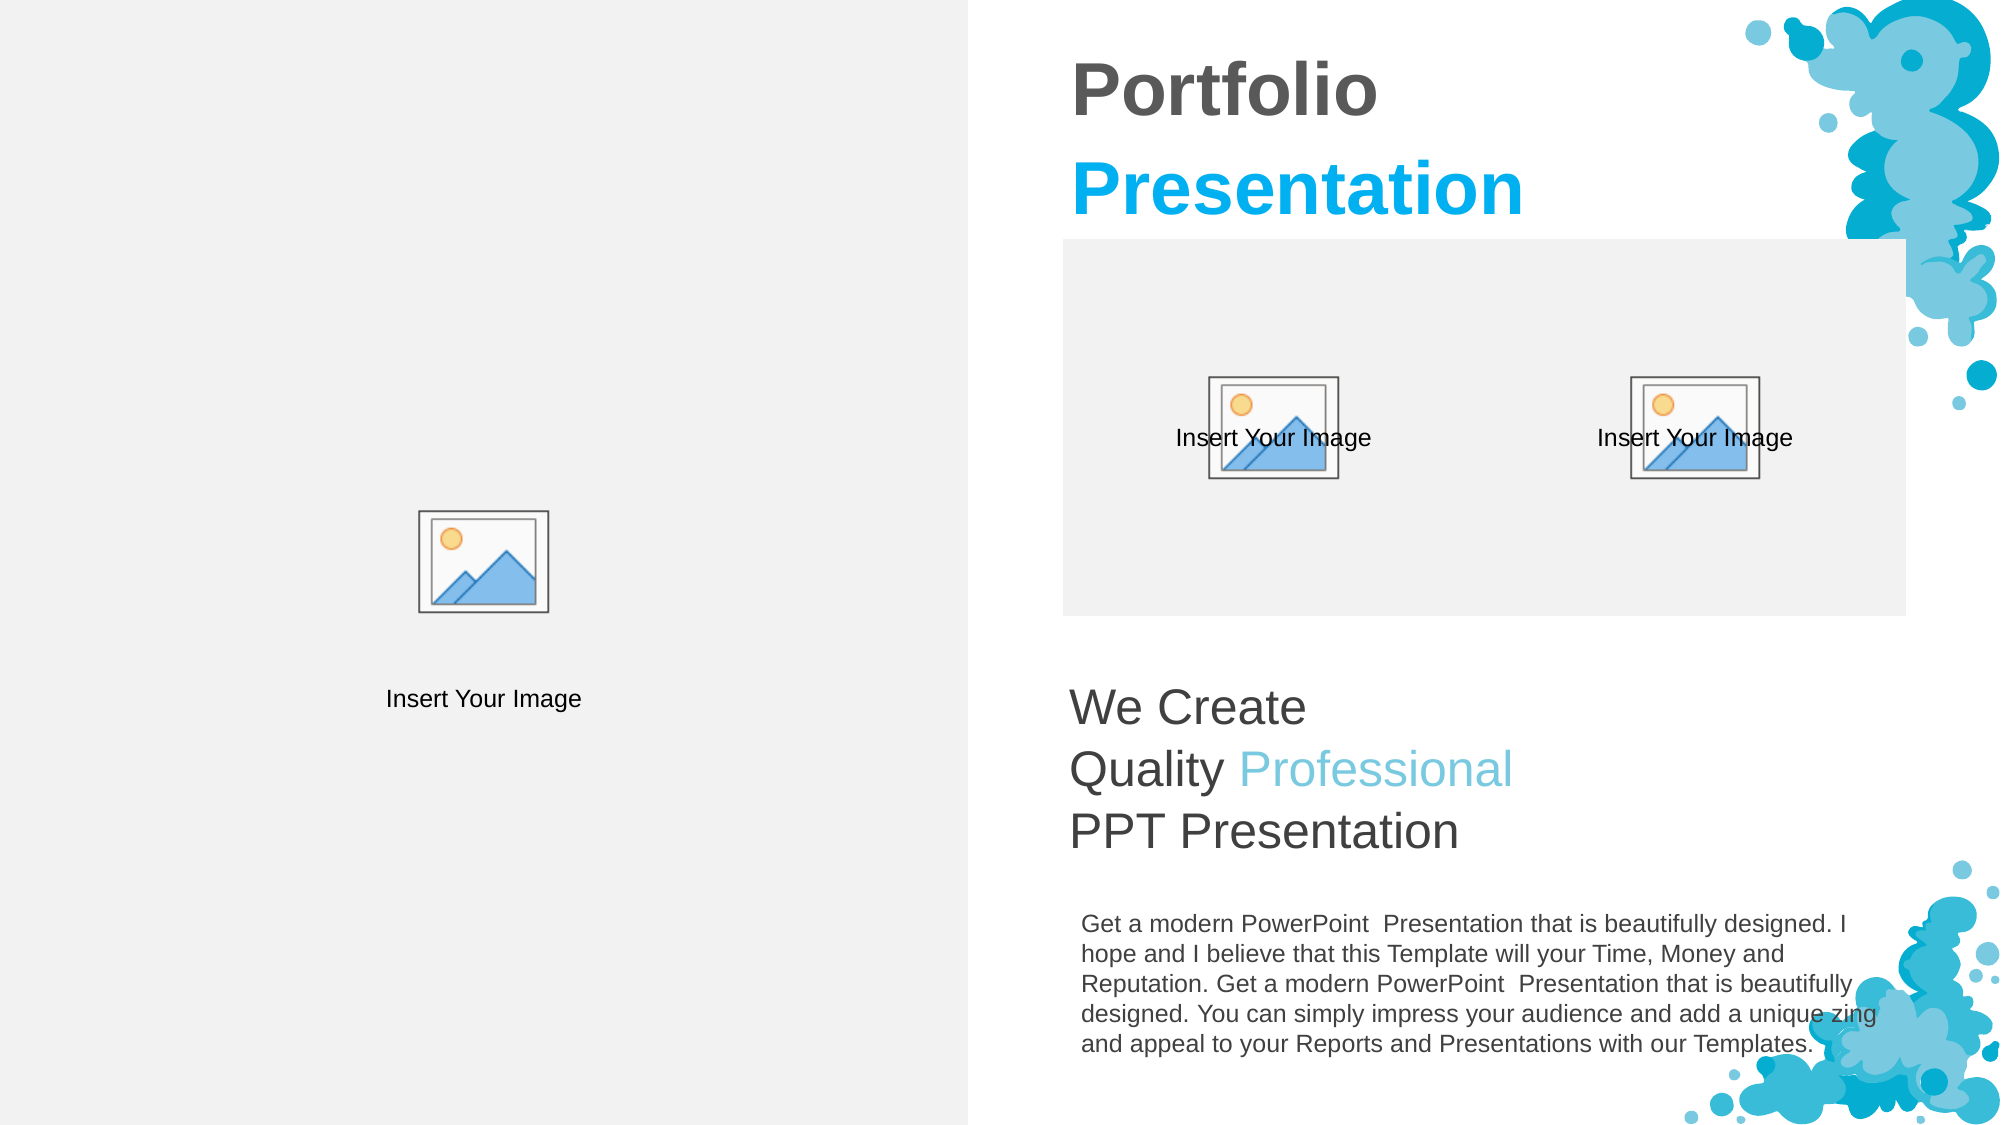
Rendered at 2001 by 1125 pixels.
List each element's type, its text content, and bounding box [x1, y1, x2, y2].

picture [1063, 239, 1907, 616]
text_box We Create Quality Professional PPT Presentation [1063, 671, 1539, 860]
text_box Portfolio Presentation [1056, 24, 1562, 237]
picture [0, 0, 969, 1125]
text_box Get a modern PowerPoint Presentation that is beautifully designed. I hope and I believe that this Template will your Time, Money and Reputation. Get a modern PowerPoint Presentation that is beautifully designed. You can simply impress your audience and add a unique zing and appeal to your Reports and Presentations with our Templates. [1063, 900, 1903, 1065]
